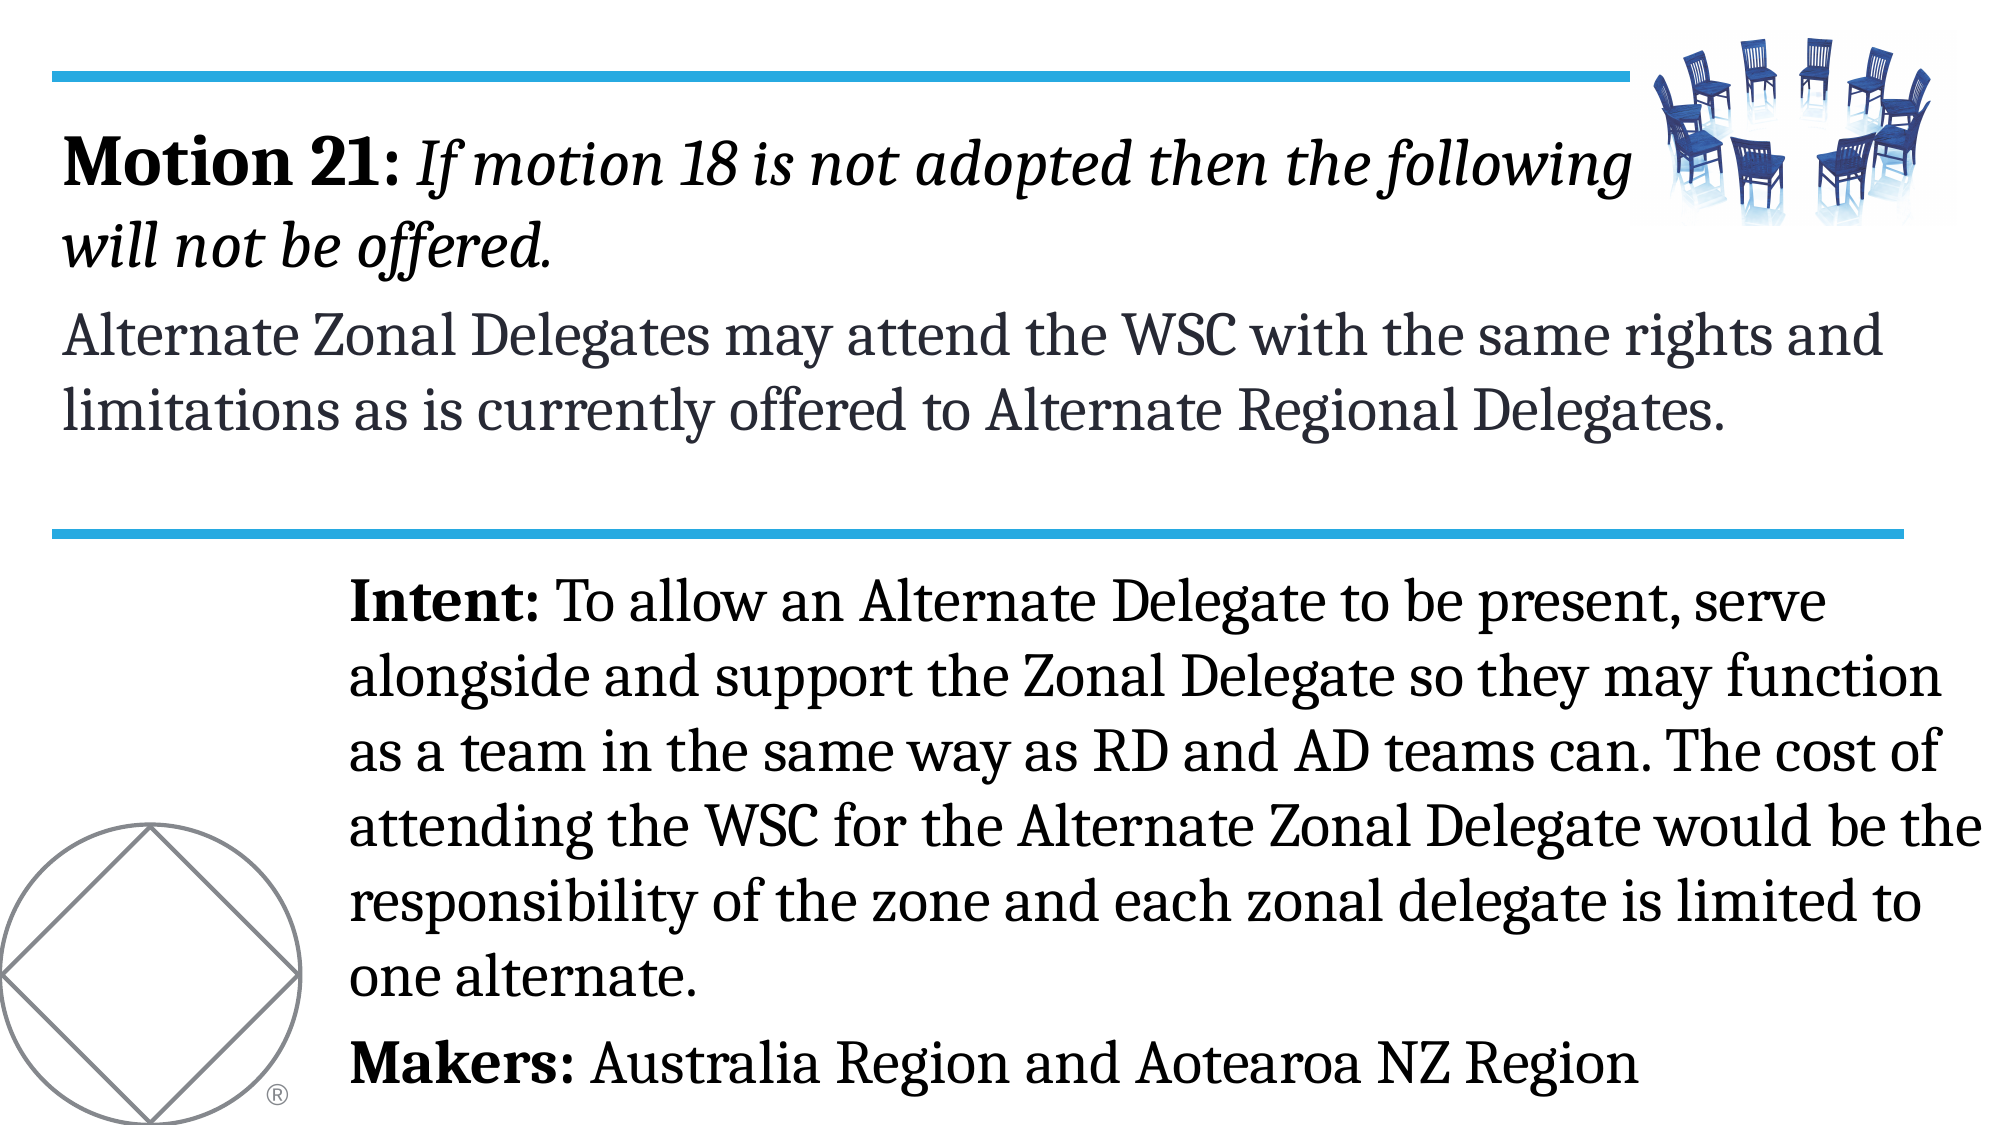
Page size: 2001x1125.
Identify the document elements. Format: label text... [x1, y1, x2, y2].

text_box Motion 21: If motion 18 is not adopted then the following will not be offered. Alternate Zonal Delegates may attend the WSC with the same rights and limitations as is currently offered to Alternate Regional Delegates. [56, 107, 1916, 525]
text_box Intent: To allow an Alternate Delegate to be present, serve alongside and support the Zonal Delegate so they may function as a team in the same way as RD and AD teams can. The cost of attending the WSC for the Alternate Zonal Delegate would be the responsibility of the zone and each zonal delegate is limited to one alternate. Makers: Australia Region and Aotearoa NZ Region [343, 553, 2000, 1125]
picture [1630, 30, 1957, 226]
